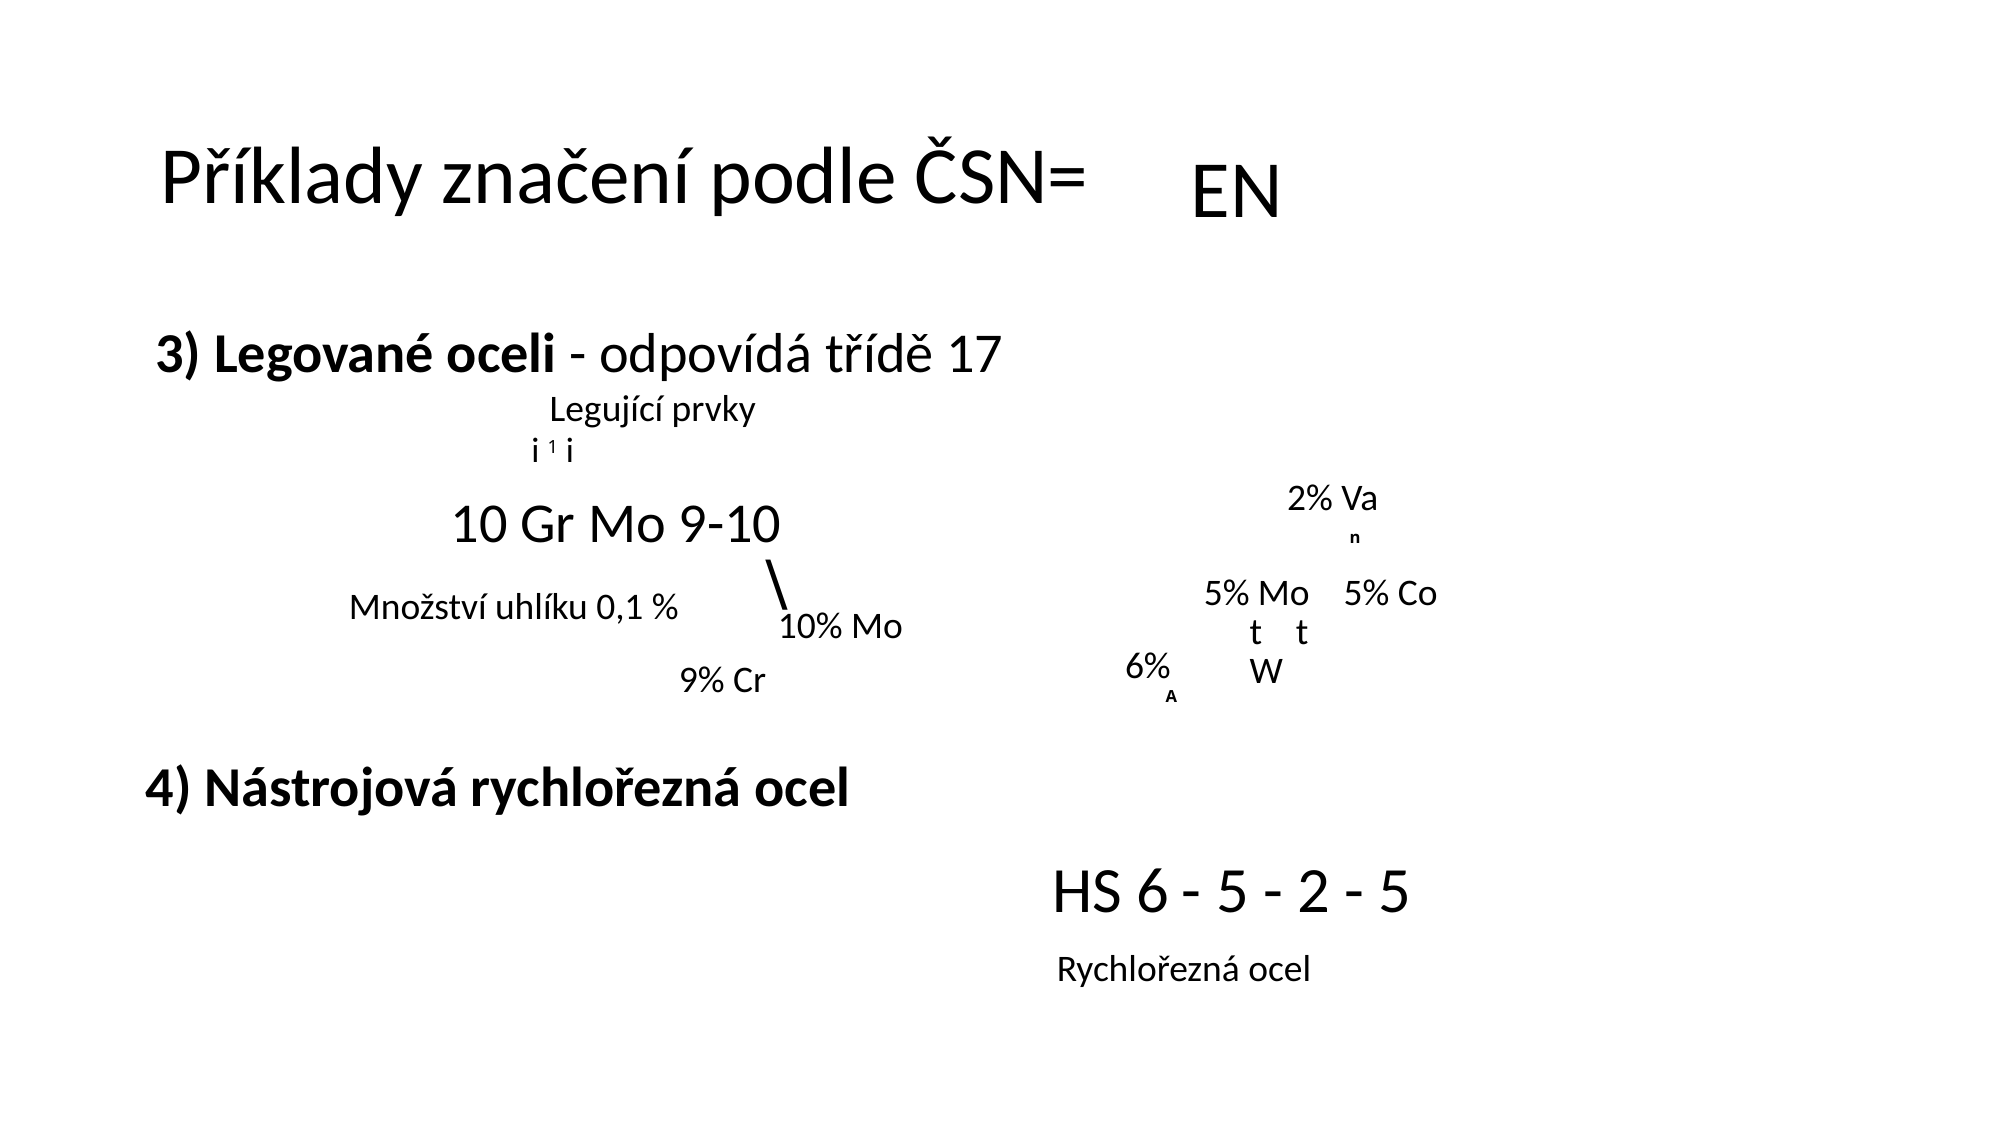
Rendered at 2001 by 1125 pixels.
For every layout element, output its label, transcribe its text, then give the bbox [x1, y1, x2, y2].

text_box - 5 - 2 - 5 [1181, 847, 1461, 897]
text_box 4) Nástrojová rychlořezná ocel [145, 749, 892, 814]
text_box 2% Va n 5% Mo 5% Co t t W [1182, 472, 1506, 672]
text_box Rychlořezná ocel [1056, 943, 1315, 983]
text_box i 1 i [531, 427, 649, 478]
text_box Legující prvky [549, 384, 752, 417]
text_box Příklady značení podle ČSN= [160, 122, 1181, 215]
text_box \ [766, 534, 790, 590]
text_box 3) Legované oceli - odpovídá třídě 17 [155, 316, 1045, 368]
text_box 9% Cr [679, 654, 781, 688]
text_box EN [1190, 136, 1285, 201]
text_box 10% Mo [777, 601, 914, 634]
text_box Množství uhlíku 0,1 % [349, 581, 693, 617]
text_box 6% A [1125, 640, 1177, 692]
text_box 10 Gr Mo 9-10 [447, 486, 785, 525]
text_box HS 6 [1052, 847, 1171, 933]
